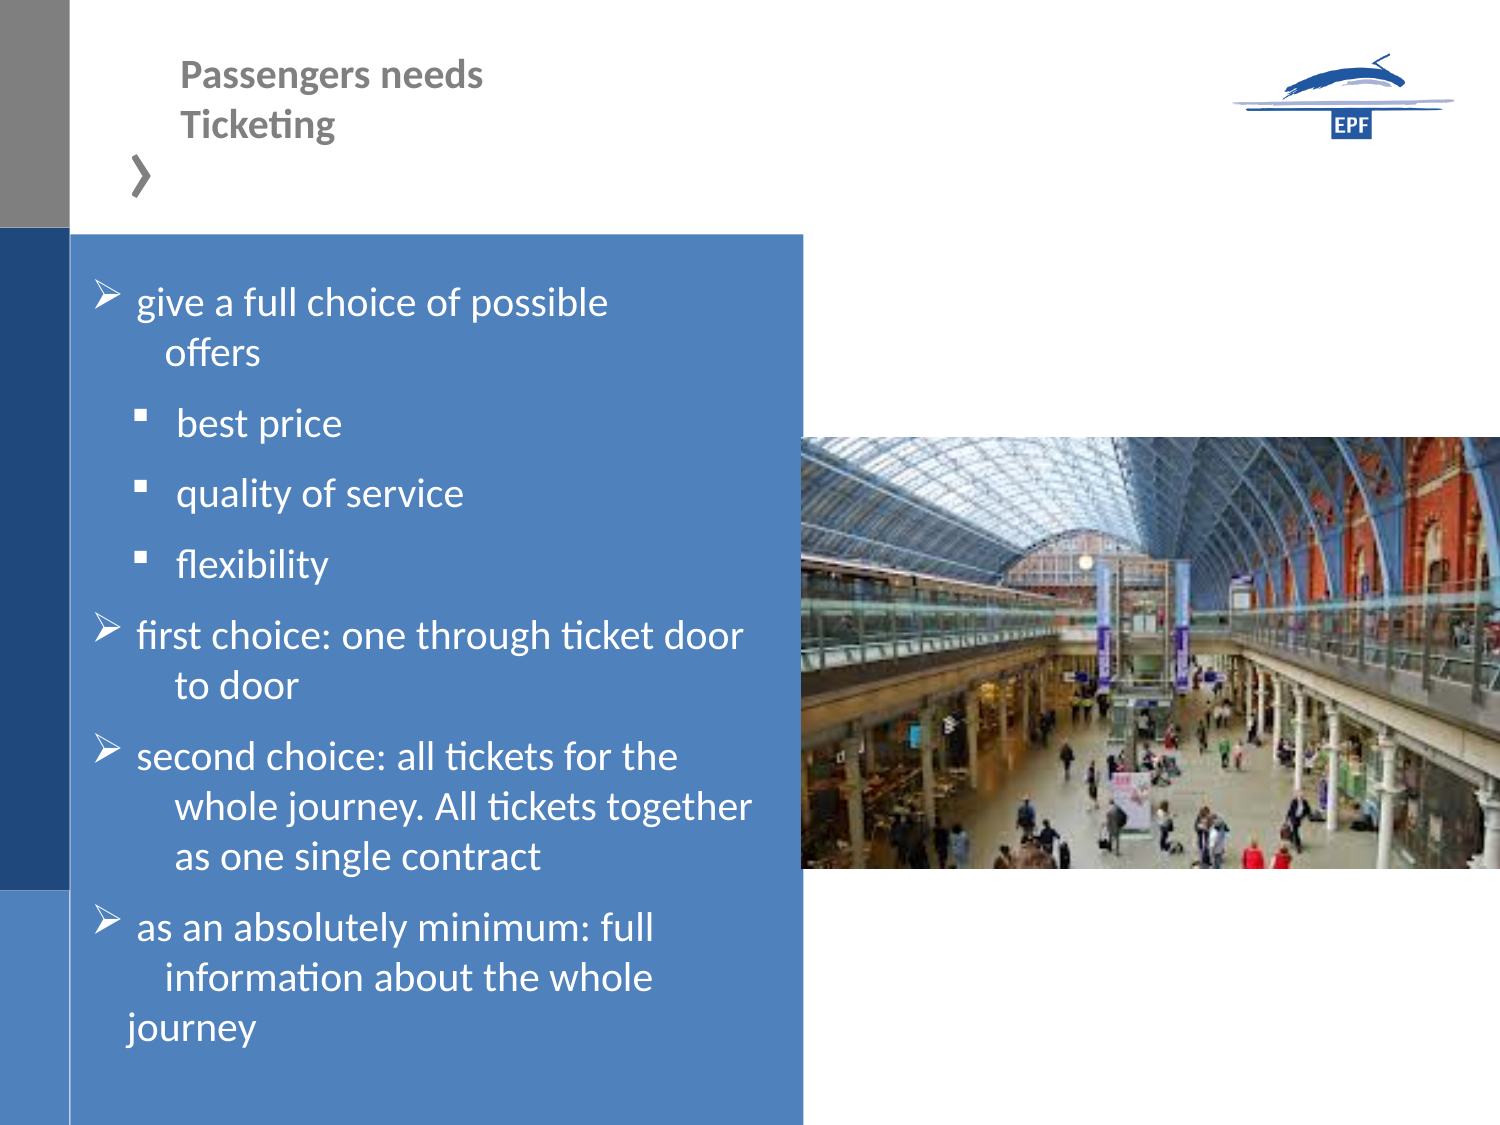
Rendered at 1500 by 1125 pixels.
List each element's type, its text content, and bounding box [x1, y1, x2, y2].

text_box [70, 234, 804, 1125]
picture [1232, 53, 1455, 140]
title Passengers needs Ticketing [165, 21, 1144, 173]
text_box give a full choice of possible offers best price quality of service flexibility first choice: one through ticket door to door second choice: all tickets for the whole journey. All tickets together as one single contract as an absolutely minimum: full information about the whole journey [76, 267, 786, 1058]
picture [800, 437, 1500, 869]
